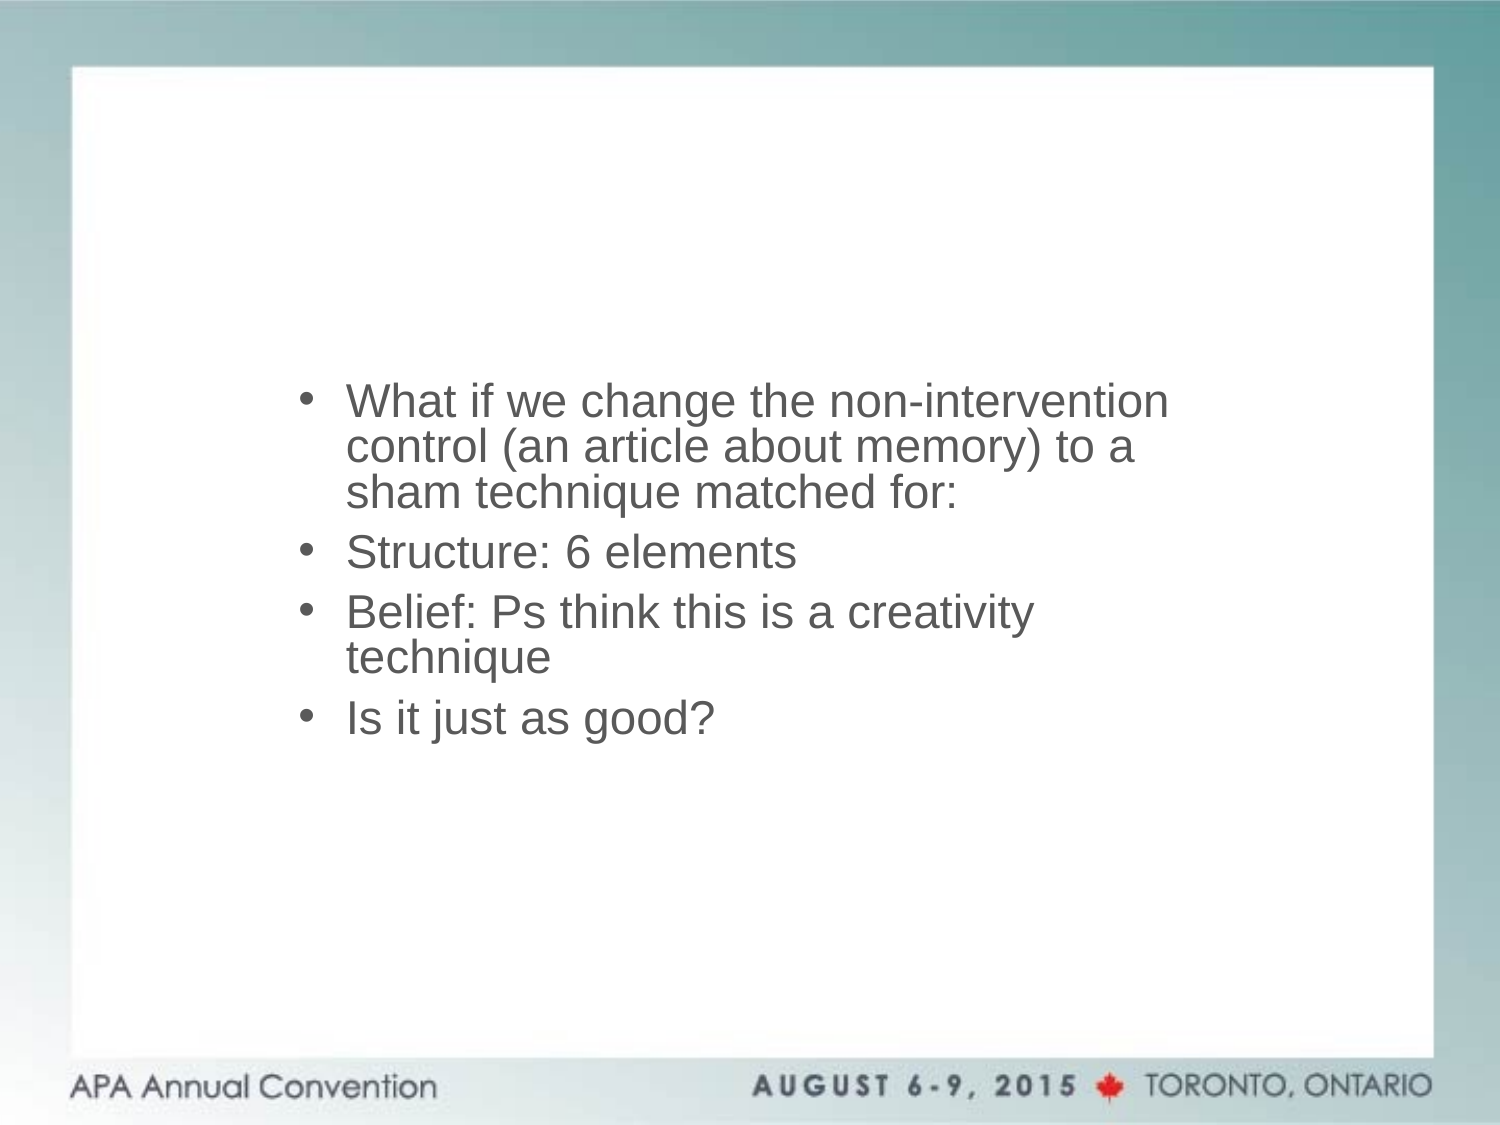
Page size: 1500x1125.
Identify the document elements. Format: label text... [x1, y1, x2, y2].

text_box What if we change the non-intervention control (an article about memory) to a sham technique matched for: Structure: 6 elements Belief: Ps think this is a creativity technique Is it just as good? [298, 380, 1211, 864]
picture [0, 0, 1500, 1125]
